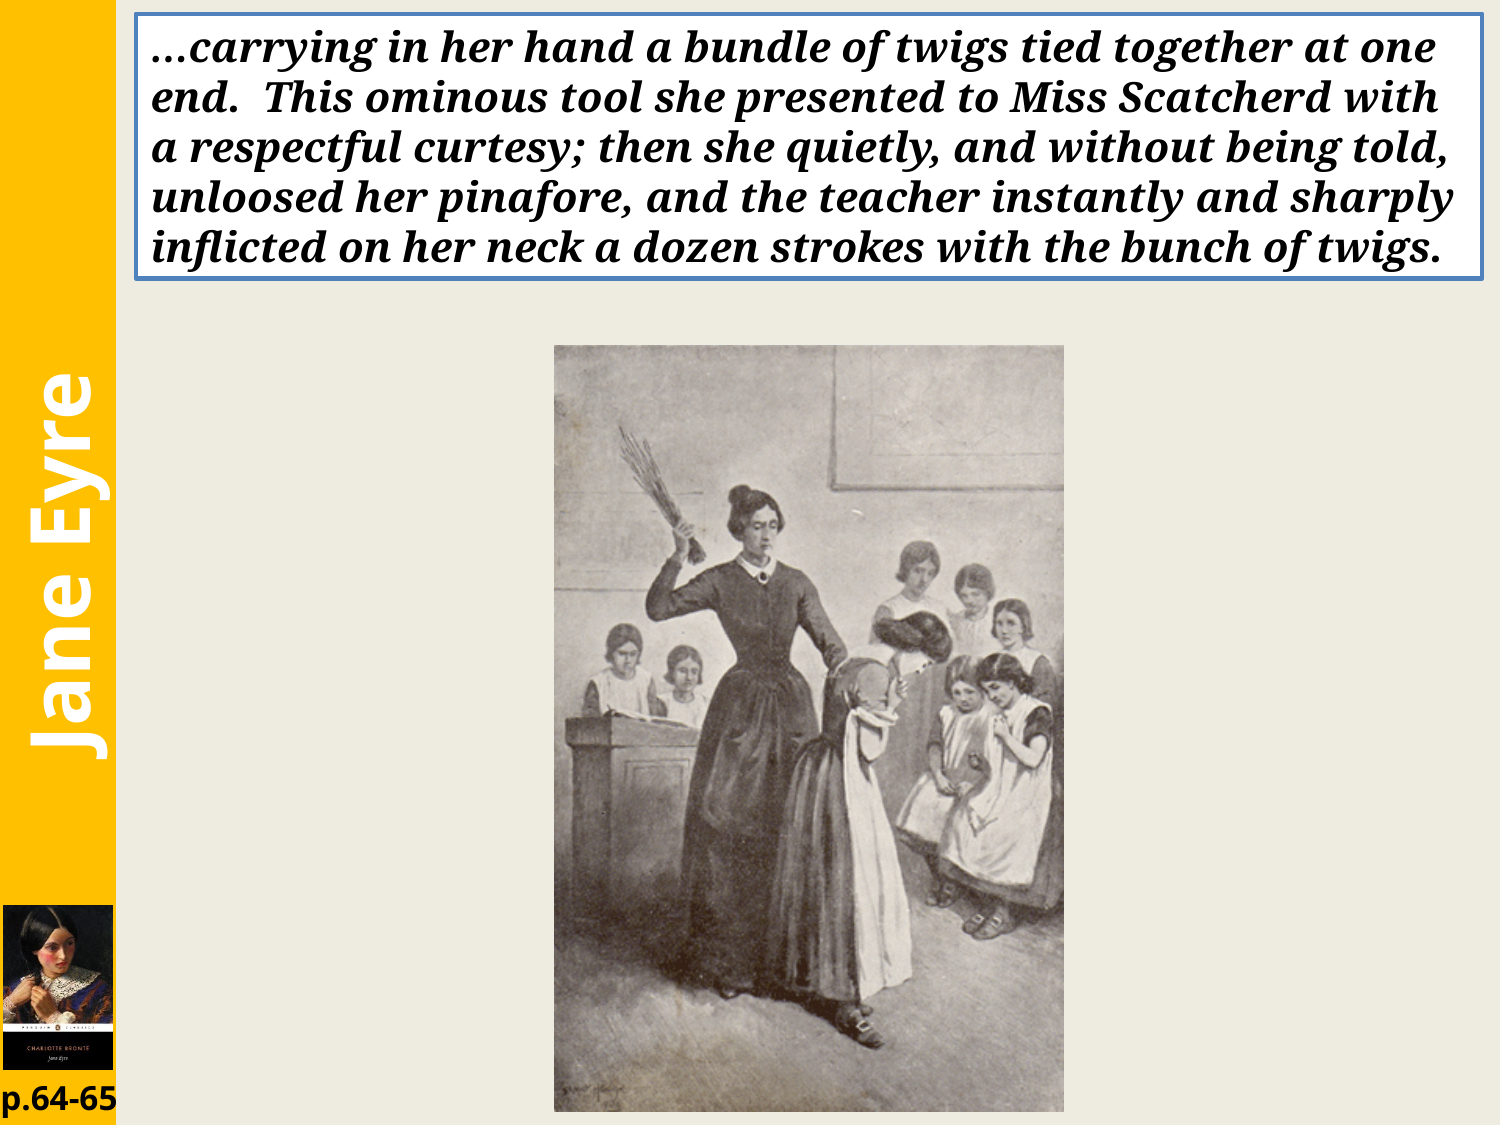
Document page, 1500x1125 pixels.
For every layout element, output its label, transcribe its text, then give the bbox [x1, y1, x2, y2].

text_box Jane Eyre [0, 0, 115, 906]
picture [554, 345, 1064, 1112]
text_box …carrying in her hand a bundle of twigs tied together at one end. This ominous tool she presented to Miss Scatcherd with a respectful curtesy; then she quietly, and without being told, unloosed her pinafore, and the teacher instantly and sharply inflicted on her neck a dozen strokes with the bunch of twigs. [134, 12, 1484, 281]
picture [3, 905, 114, 1070]
text_box p.64-65 [0, 1069, 148, 1125]
